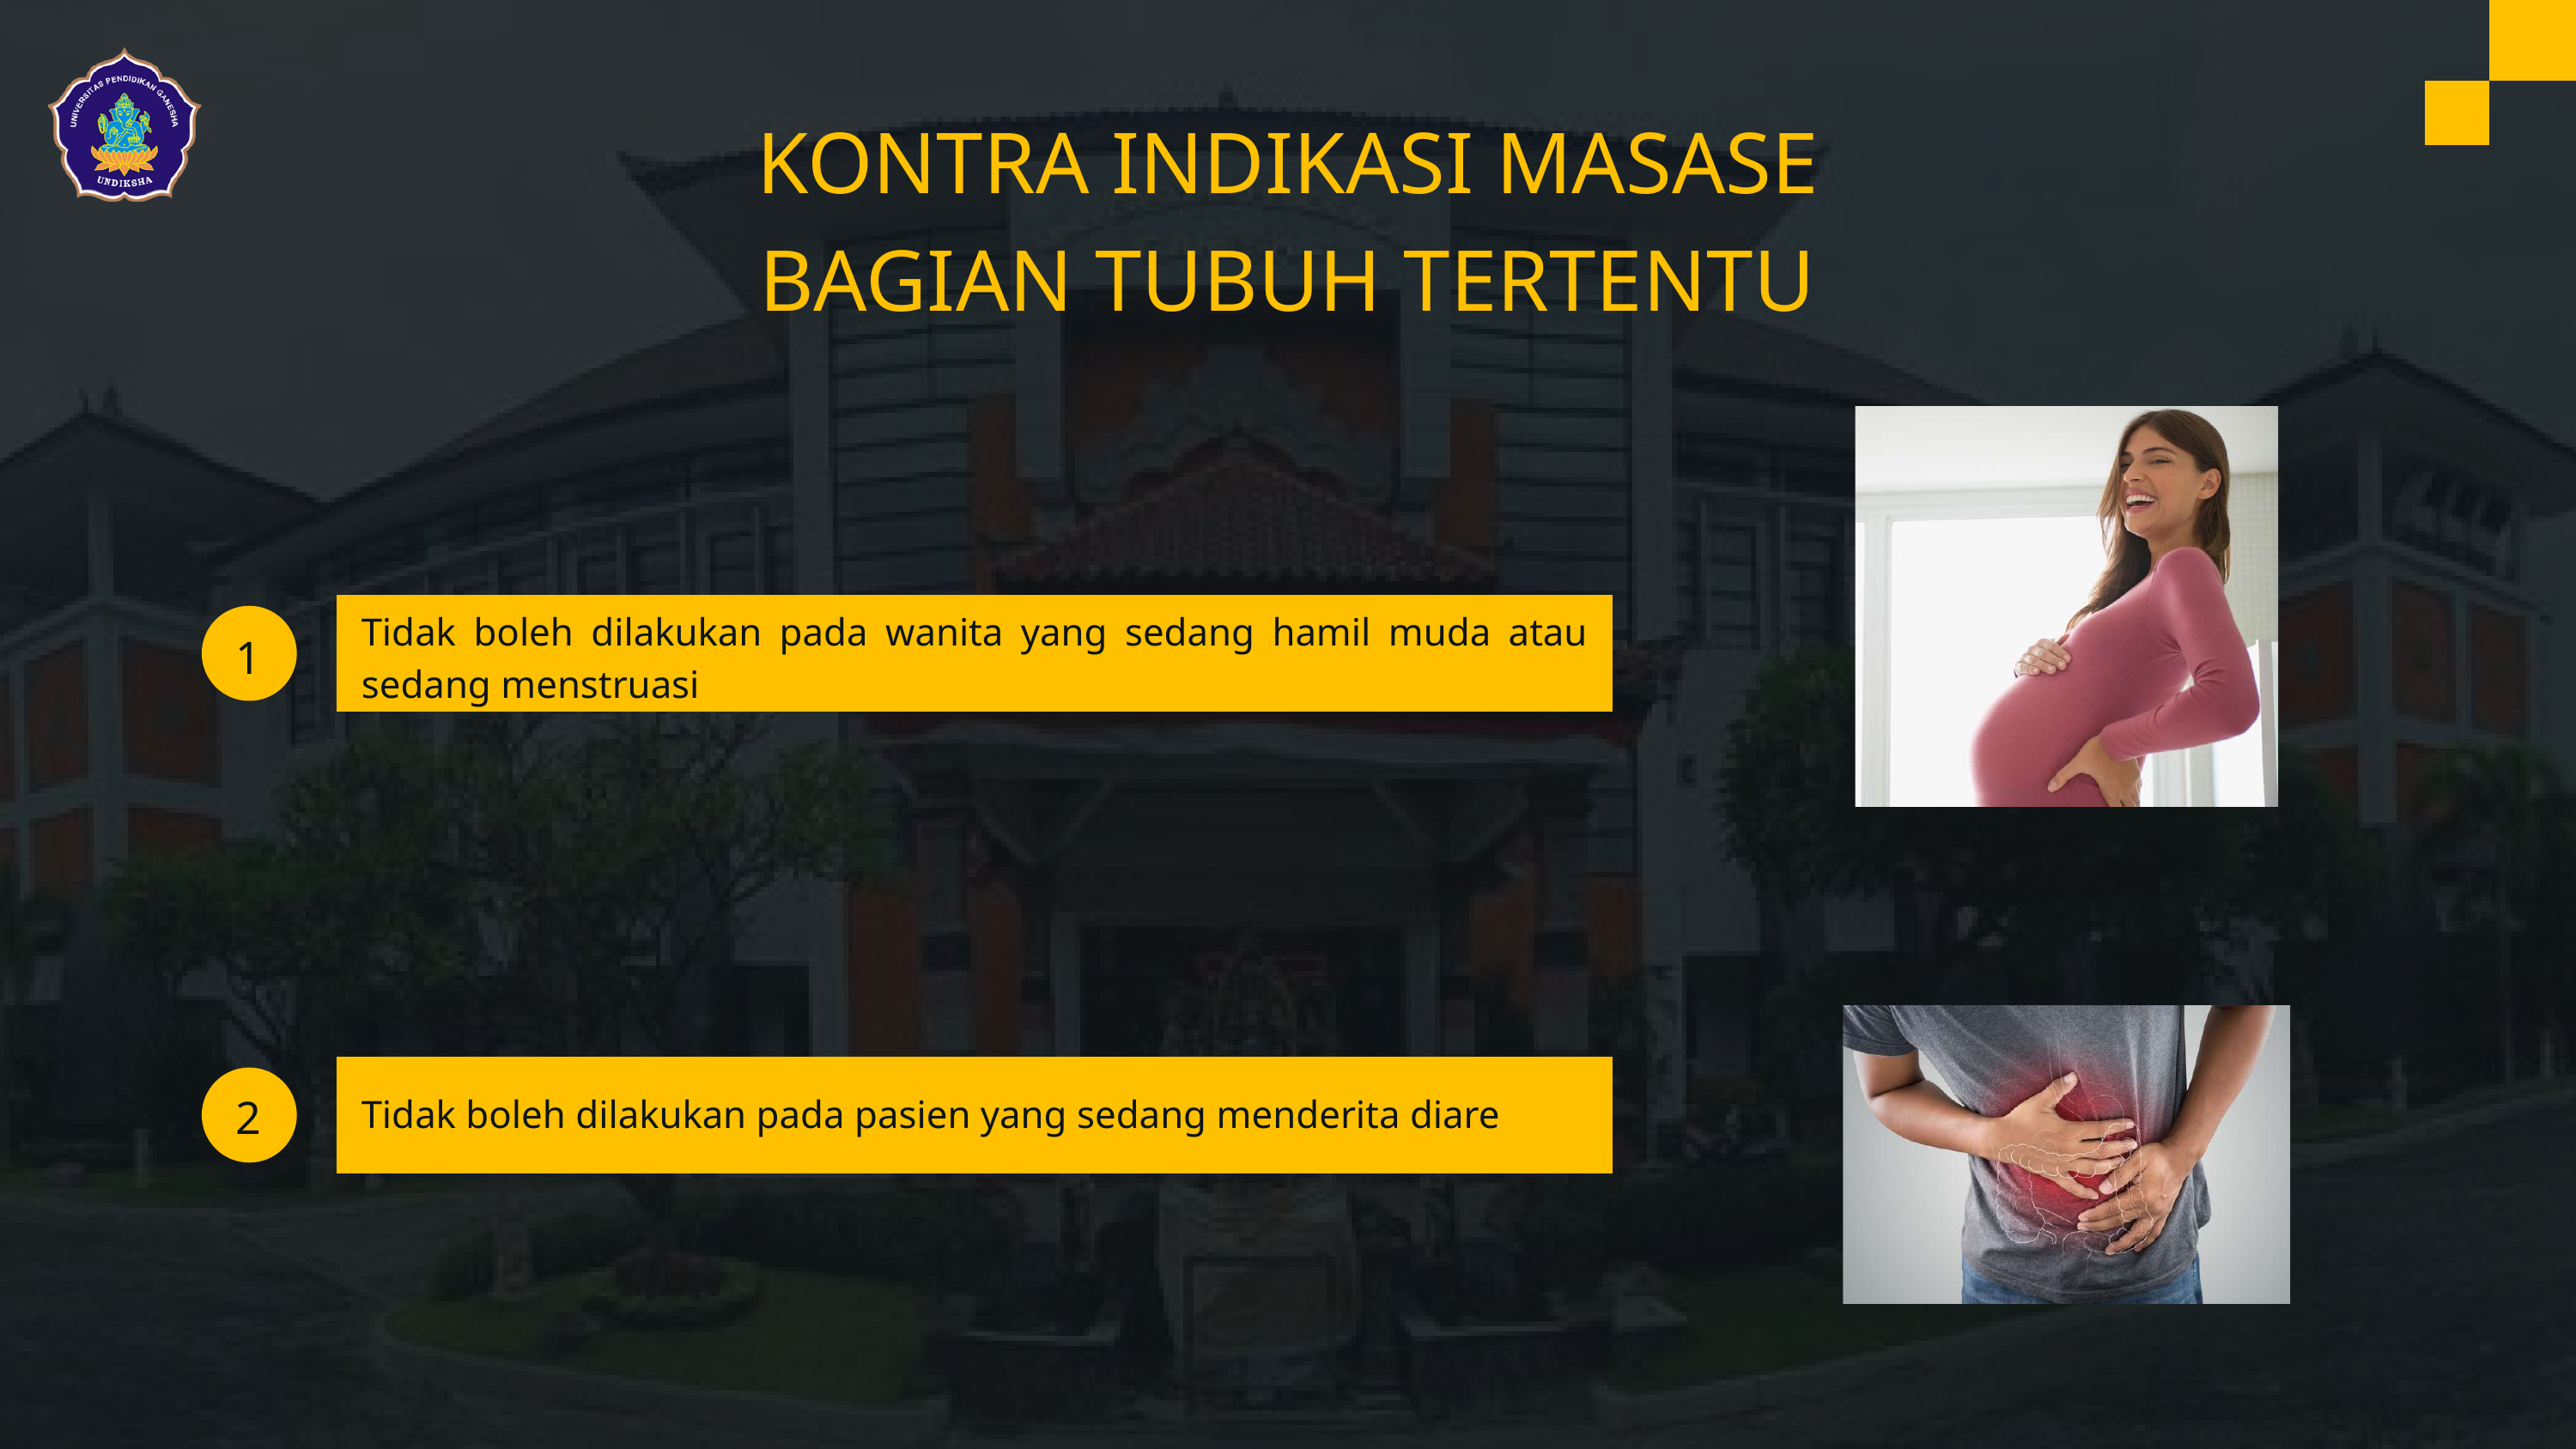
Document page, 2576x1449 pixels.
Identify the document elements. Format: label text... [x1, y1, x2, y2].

text_box [1843, 1005, 2291, 1304]
text_box [1855, 406, 2279, 807]
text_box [336, 594, 1613, 712]
text_box [0, 0, 2576, 1449]
text_box KONTRA INDIKASI MASASE BAGIAN TUBUH TERTENTU [691, 93, 1884, 329]
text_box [2488, 0, 2576, 81]
text_box [47, 47, 202, 202]
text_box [201, 1067, 297, 1163]
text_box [201, 605, 297, 701]
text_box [336, 1056, 1613, 1174]
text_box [2424, 80, 2490, 145]
